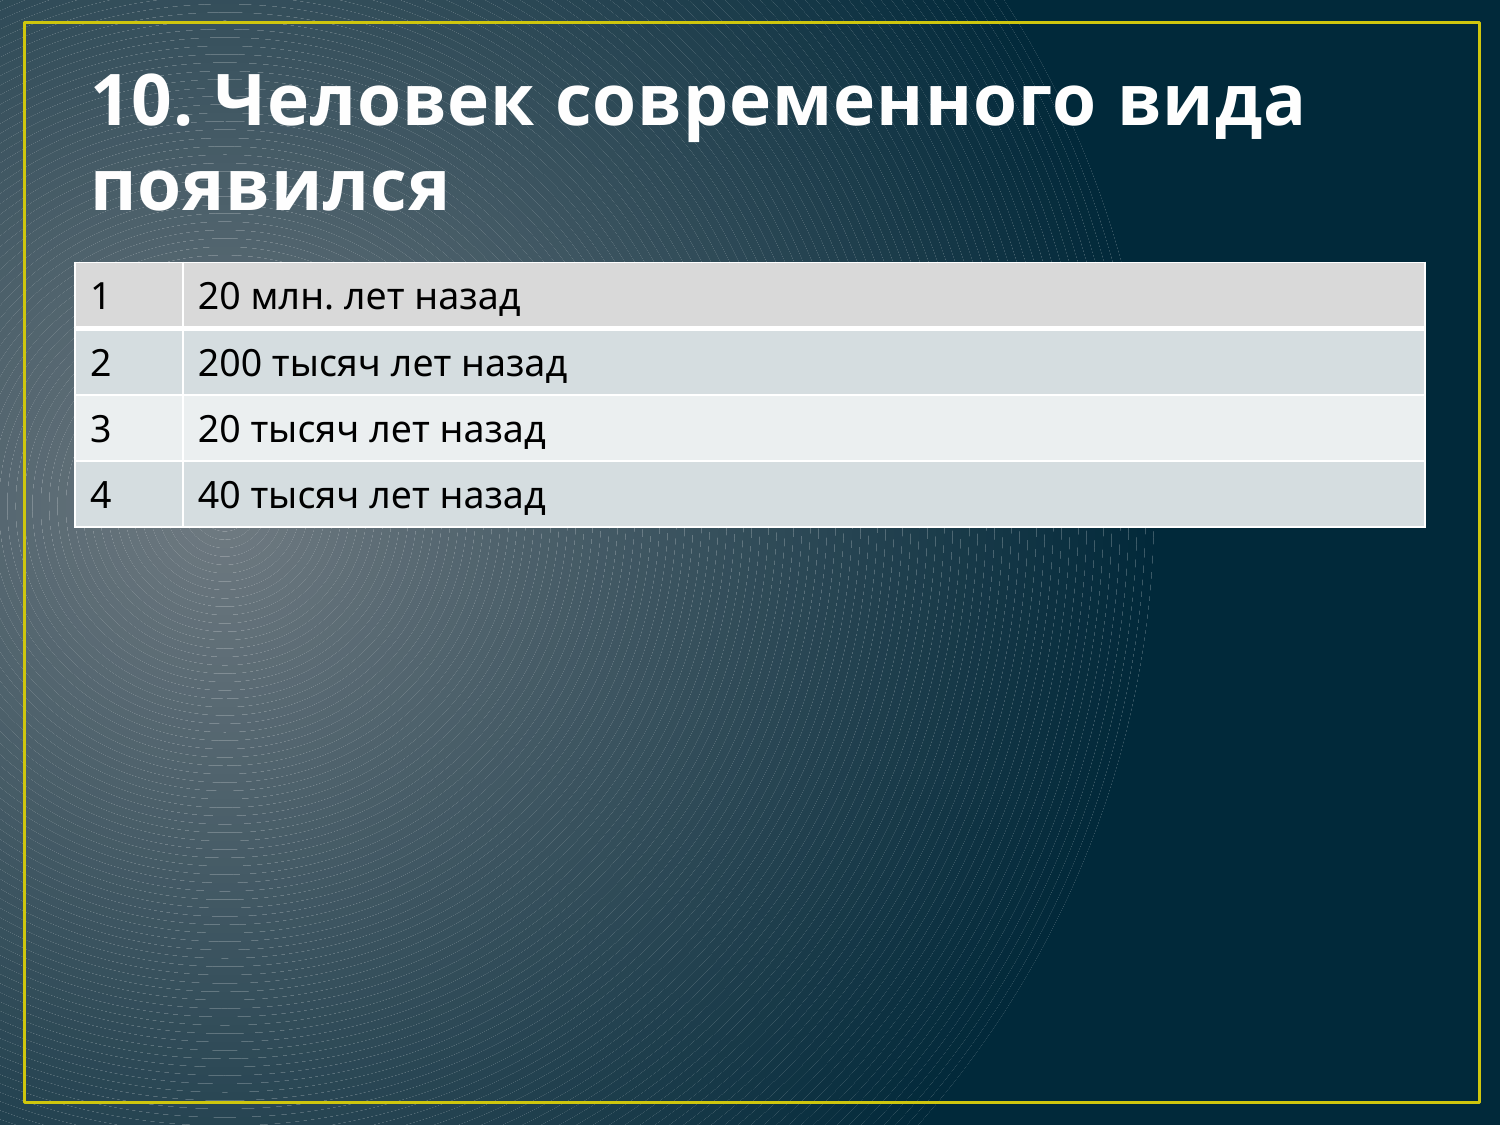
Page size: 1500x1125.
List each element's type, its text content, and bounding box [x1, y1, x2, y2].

table_header 1 [76, 263, 182, 326]
title 10. Человек современного вида появился [75, 45, 1425, 233]
table_cell 2 [76, 331, 182, 394]
table_header 20 млн. лет назад [184, 263, 1424, 326]
table_cell 40 тысяч лет назад [184, 462, 1424, 526]
table_cell 200 тысяч лет назад [184, 331, 1424, 394]
table_cell 4 [76, 462, 182, 526]
table_cell 20 тысяч лет назад [184, 396, 1424, 460]
table_cell 3 [76, 396, 182, 460]
